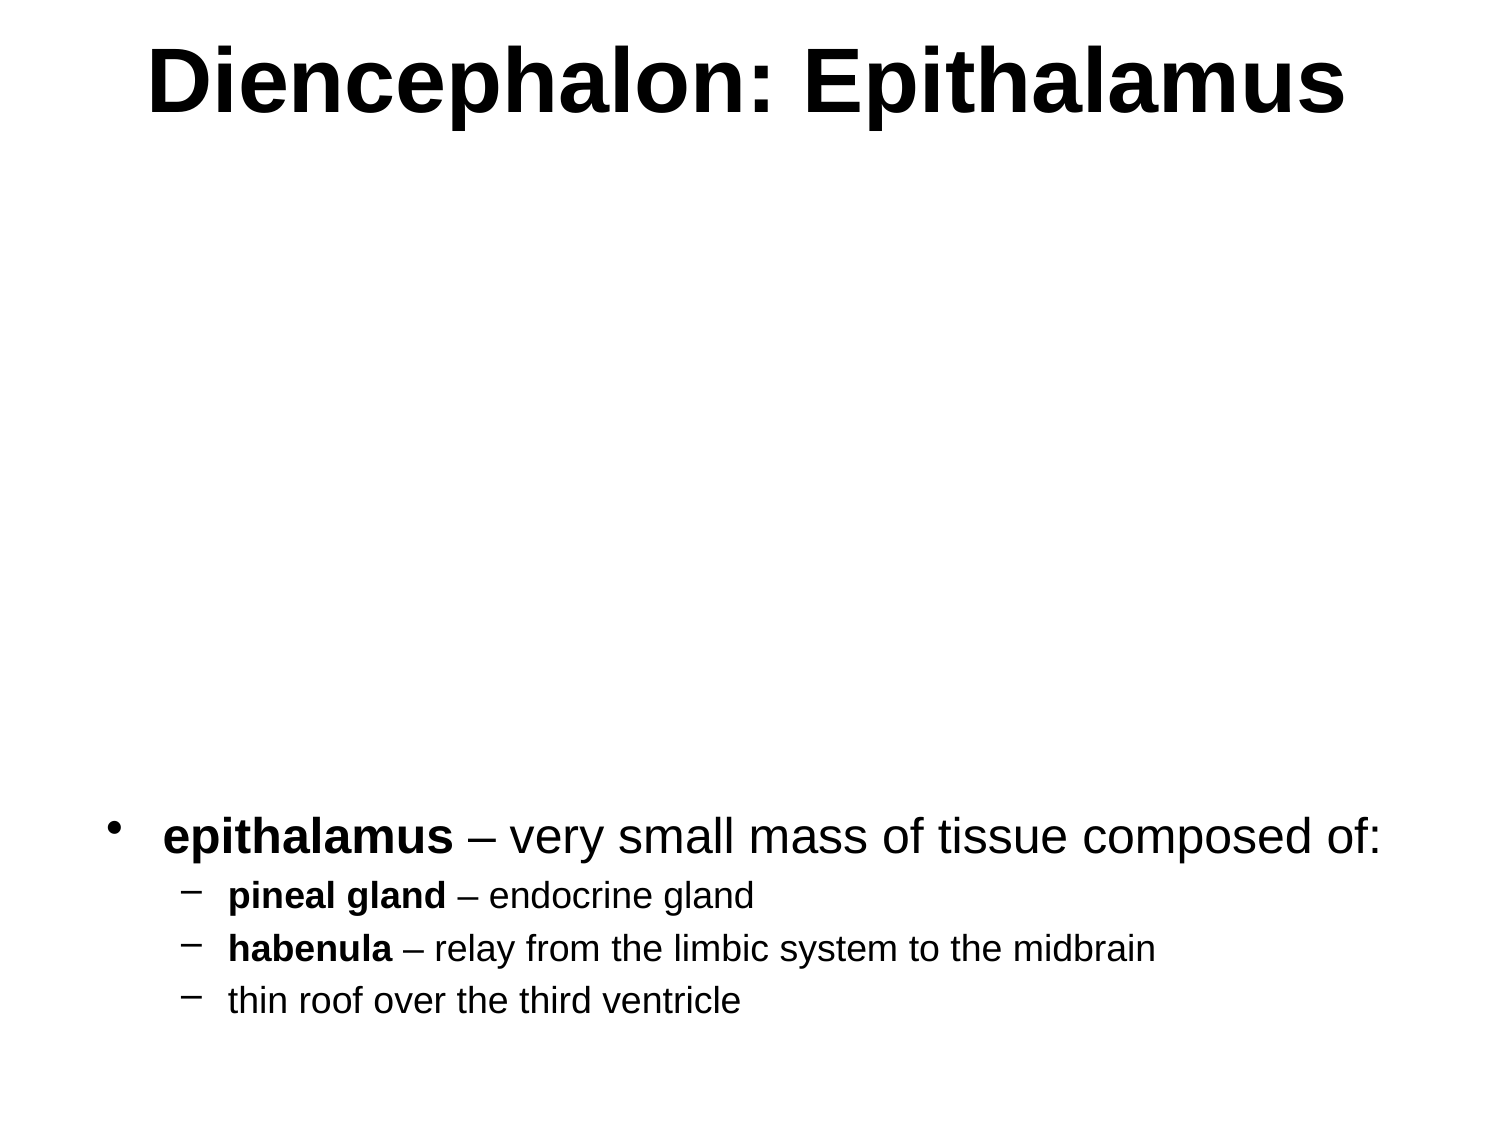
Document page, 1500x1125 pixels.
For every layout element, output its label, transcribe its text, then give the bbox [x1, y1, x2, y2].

list epithalamus – very small mass of tissue composed of: pineal gland – endocrine gland habenula – relay from the limbic system to the midbrain thin roof over the third ventricle [90, 796, 1410, 1072]
title Diencephalon: Epithalamus [0, 0, 1498, 178]
